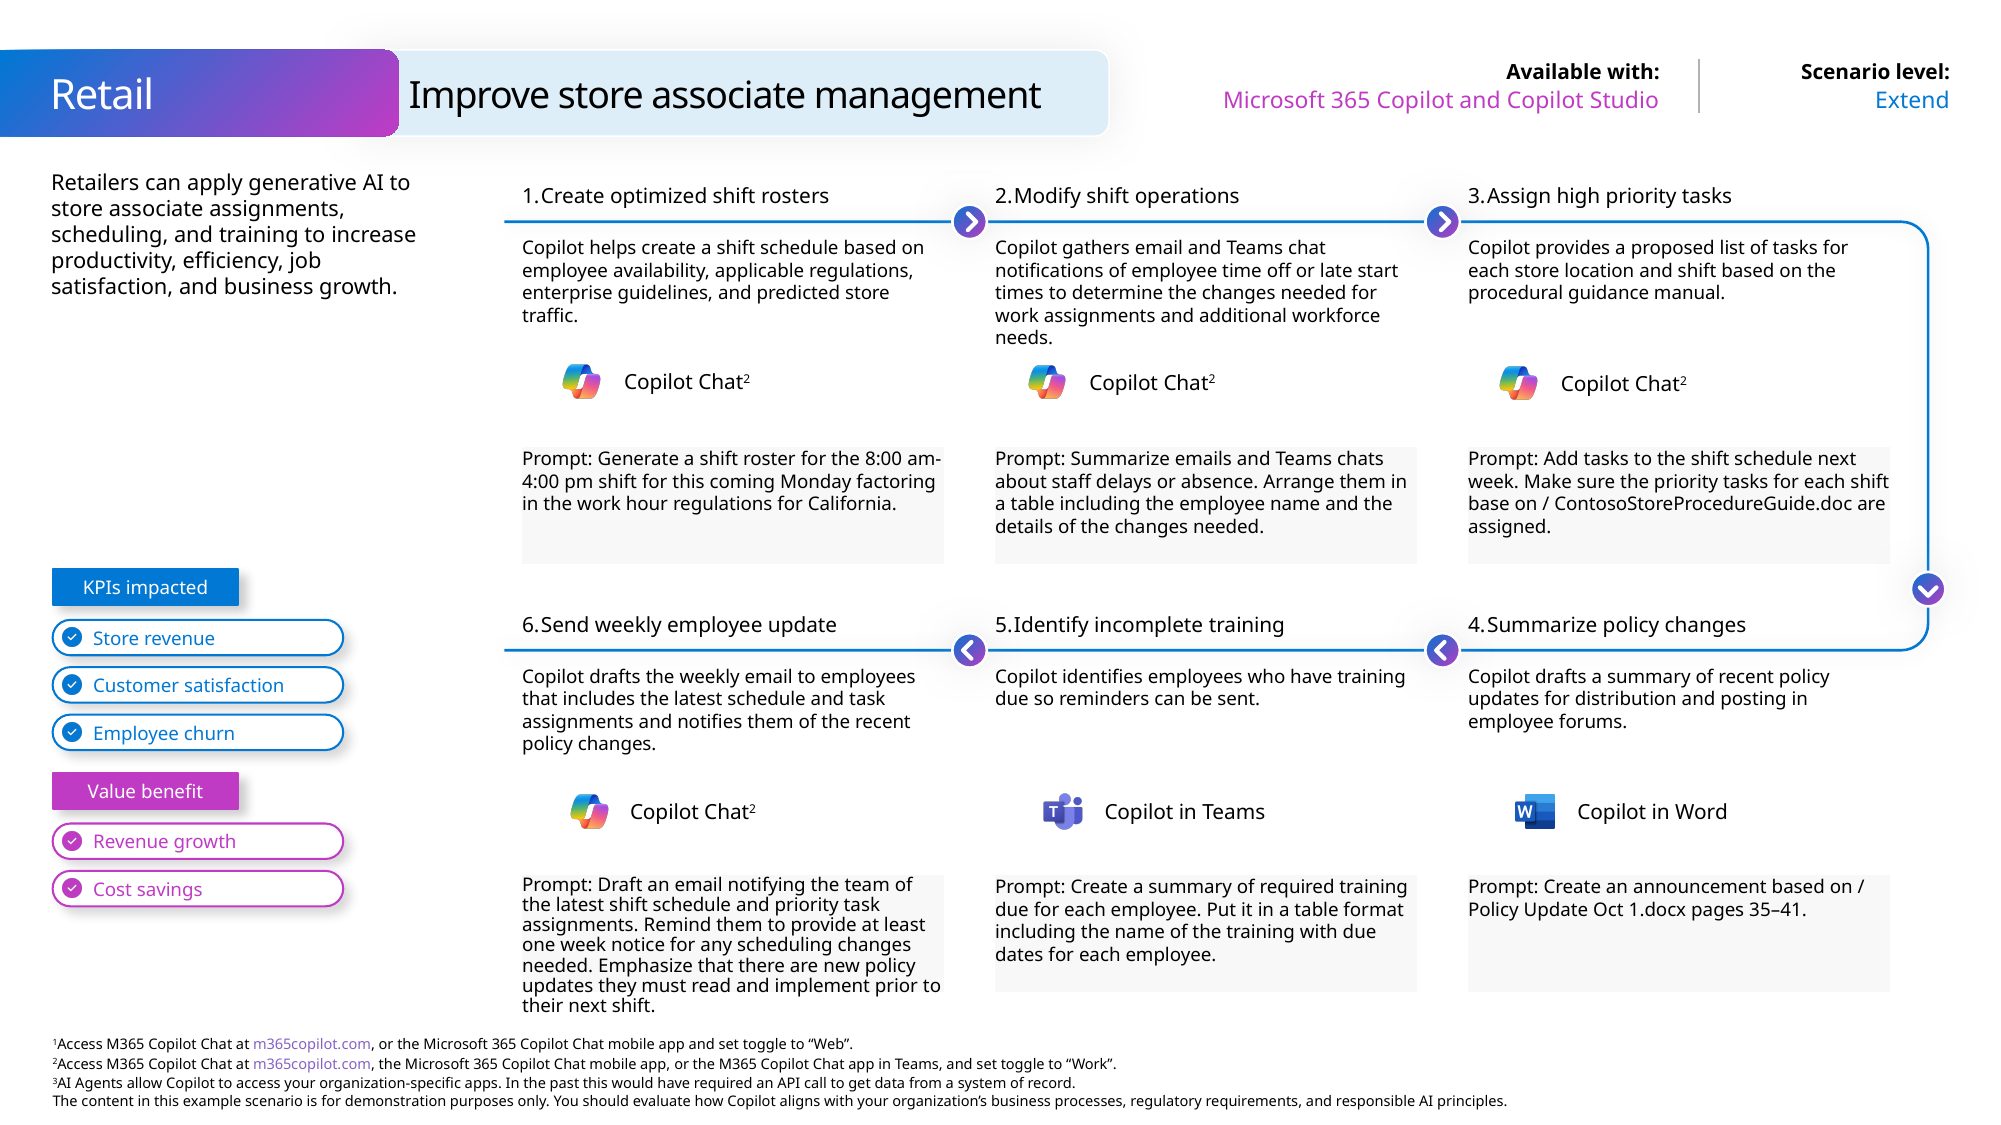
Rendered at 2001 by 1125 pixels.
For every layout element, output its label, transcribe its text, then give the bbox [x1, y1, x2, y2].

list Prompt: Create a summary of required training due for each employee. Put it in a table format including the name of the training with due dates for each employee. [995, 875, 1418, 992]
list Assign high priority tasks [1468, 182, 1891, 208]
list Send weekly employee update [522, 611, 944, 637]
list Retail [50, 67, 388, 119]
list Copilot provides a proposed list of tasks for each store location and shift based on the procedural guidance manual. [1468, 235, 1891, 339]
list Modify shift operations [995, 182, 1418, 208]
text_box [52, 619, 344, 656]
picture [1026, 361, 1068, 403]
picture [1498, 363, 1539, 404]
text_box Copilot in Word [1577, 785, 1878, 839]
list Value benefit [52, 772, 239, 810]
title Improve store associate management [408, 70, 1089, 116]
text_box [52, 666, 344, 703]
text_box Copilot Chat2 [1089, 369, 1390, 395]
list Prompt: Create an announcement based on / Policy Update Oct 1.docx pages 35–41. [1468, 875, 1891, 992]
list Copilot drafts a summary of recent policy updates for distribution and posting in employee forums. [1468, 664, 1891, 768]
list Create optimized shift rosters [522, 182, 944, 208]
list Microsoft 365 Copilot and Copilot Studio [1172, 85, 1660, 114]
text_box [52, 870, 344, 907]
picture [1042, 793, 1083, 831]
list Identify incomplete training [995, 611, 1418, 637]
picture [561, 361, 602, 402]
list Copilot drafts the weekly email to employees that includes the latest schedule and task assignments and notifies them of the recent policy changes. [522, 664, 944, 768]
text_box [52, 714, 344, 751]
list Prompt: Summarize emails and Teams chats about staff delays or absence. Arrange them in a table including the employee name and the details of the changes needed. [995, 447, 1418, 564]
text_box Copilot Chat2 [624, 368, 925, 395]
list Copilot identifies employees who have training due so reminders can be sent. [995, 664, 1418, 768]
list Summarize policy changes [1468, 611, 1891, 637]
list Prompt: Draft an email notifying the team of the latest shift schedule and priority task assignments. Remind them to provide at least one week notice for any scheduling changes needed. Emphasize that there are new policy updates they must read and implement prior to their next shift. [522, 875, 944, 992]
list Retailers can apply generative AI to store associate assignments, scheduling, and training to increase productivity, efficiency, job satisfaction, and business growth. [51, 168, 450, 354]
list Copilot helps create a shift schedule based on employee availability, applicable regulations, enterprise guidelines, and predicted store traffic. [522, 235, 944, 339]
list Prompt: Generate a shift roster for the 8:00 am-4:00 pm shift for this coming Monday factoring in the work hour regulations for California. [522, 447, 944, 564]
list Copilot gathers email and Teams chat notifications of employee time off or late start times to determine the changes needed for work assignments and additional workforce needs. [995, 235, 1418, 339]
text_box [52, 823, 344, 860]
picture [569, 791, 610, 832]
text_box Copilot in Teams [1104, 785, 1405, 839]
list KPIs impacted [52, 568, 239, 606]
text_box Copilot Chat2 [1560, 370, 1862, 396]
list Prompt: Add tasks to the shift schedule next week. Make sure the priority tasks for each shift base on / ContosoStoreProcedureGuide.doc are assigned. [1468, 447, 1891, 564]
text_box Copilot Chat2 [629, 785, 875, 839]
picture [1515, 791, 1555, 832]
list Extend [1711, 85, 1950, 115]
